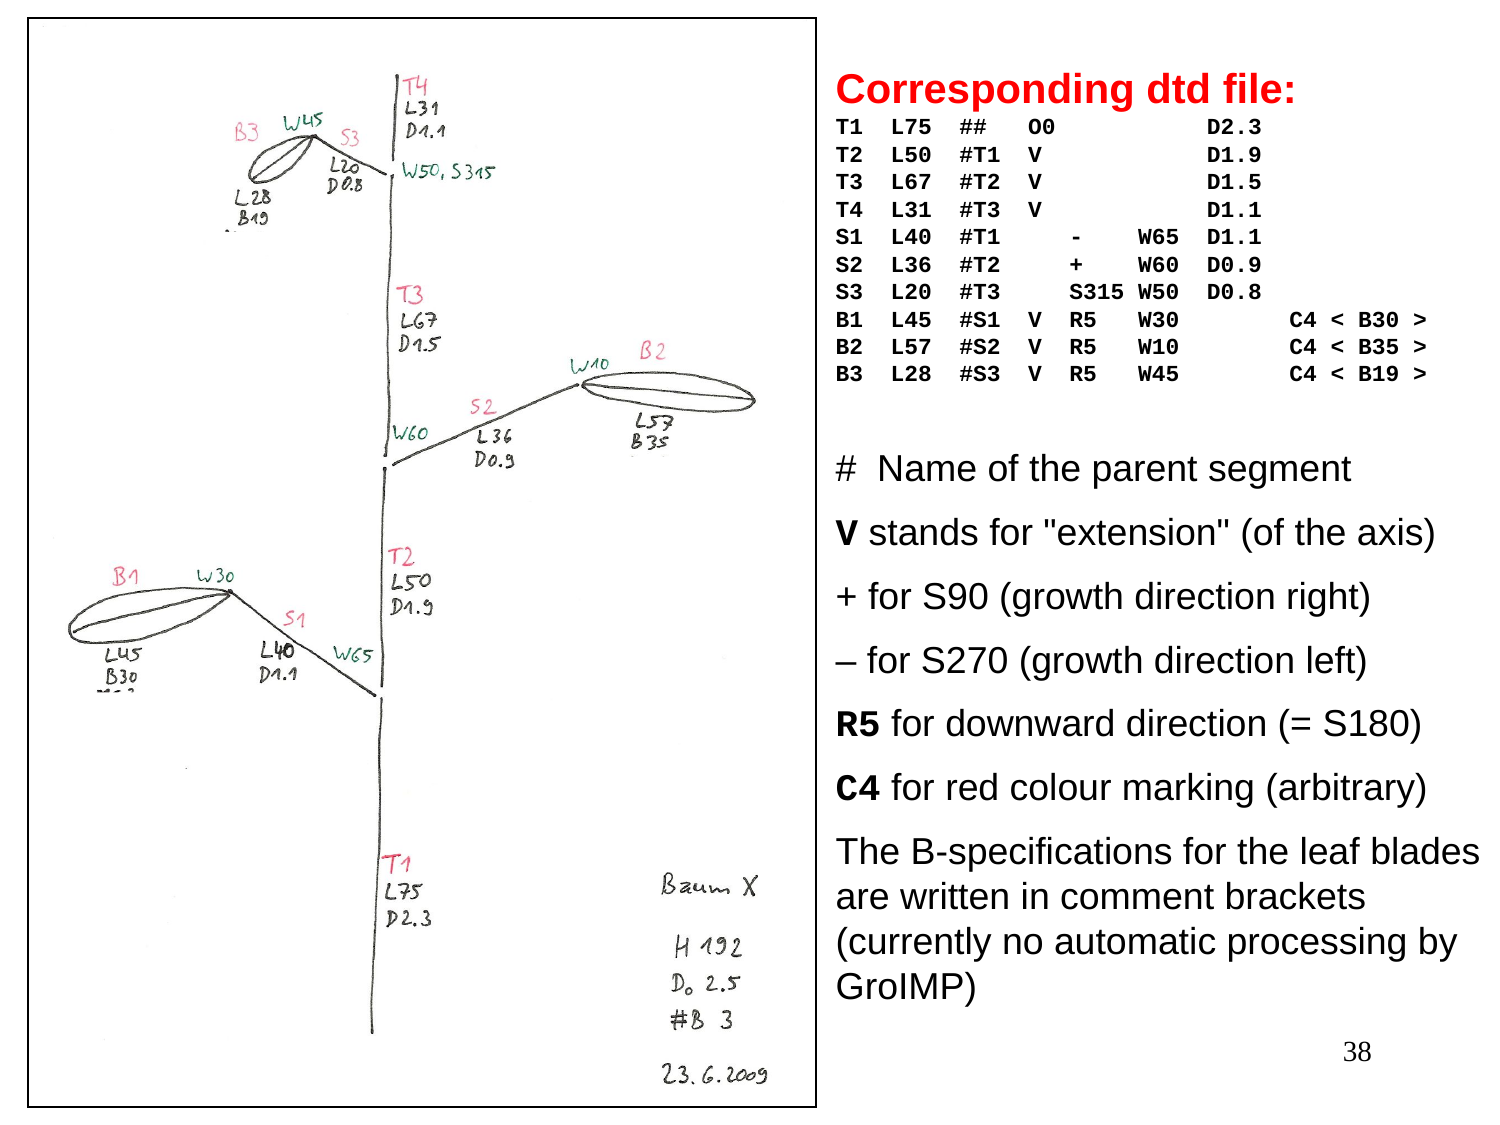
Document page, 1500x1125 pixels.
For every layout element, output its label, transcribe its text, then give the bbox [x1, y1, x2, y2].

slide_number 38 [1074, 1025, 1388, 1100]
picture [29, 18, 815, 1106]
text_box Corresponding dtd file: T1 L75 ## O0 D2.3 T2 L50 #T1 V D1.9 T3 L67 #T2 V D1.5 T4 L31 #T3 V D1.1 S1 L40 #T1 - W65 D1.1 S2 L36 #T2 + W60 D0.9 S3 L20 #T3 S315 W50 D0.8 B1 L45 #S1 V R5 W30 C4 < B30 > B2 L57 #S2 V R5 W10 C4 < B35 > B3 L28 #S3 V R5 W45 C4 < B19 > # Name of the parent segment V stands for "extension" (of the axis) + for S90 (growth direction right) – for S270 (growth direction left) R5 for downward direction (= S180) C4 for red colour marking (arbitrary) The B-specifications for the leaf blades are written in comment brackets (currently no automatic processing by GroIMP) [820, 54, 1500, 1015]
